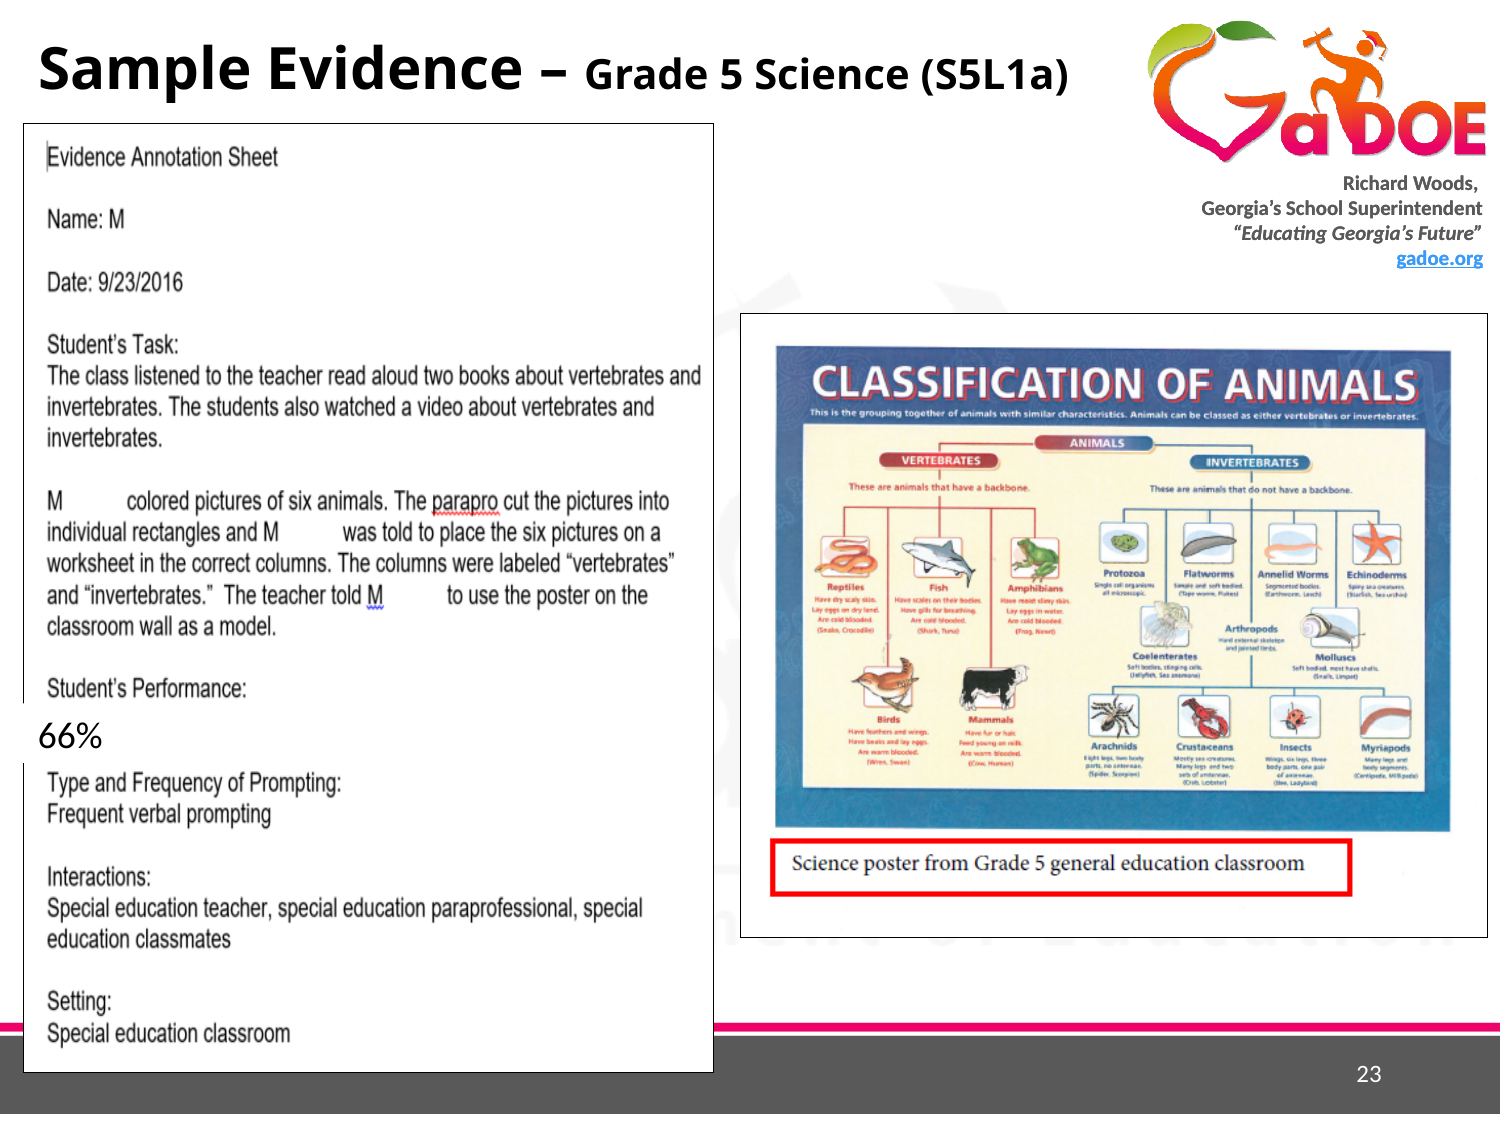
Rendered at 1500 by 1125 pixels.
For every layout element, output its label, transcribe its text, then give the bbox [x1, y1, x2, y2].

picture [19, 122, 1488, 1073]
picture [1135, 8, 1499, 164]
title Sample Evidence – Grade 5 Science (S5L1a) [23, 17, 1131, 123]
slide_number 23 [1059, 1042, 1397, 1103]
